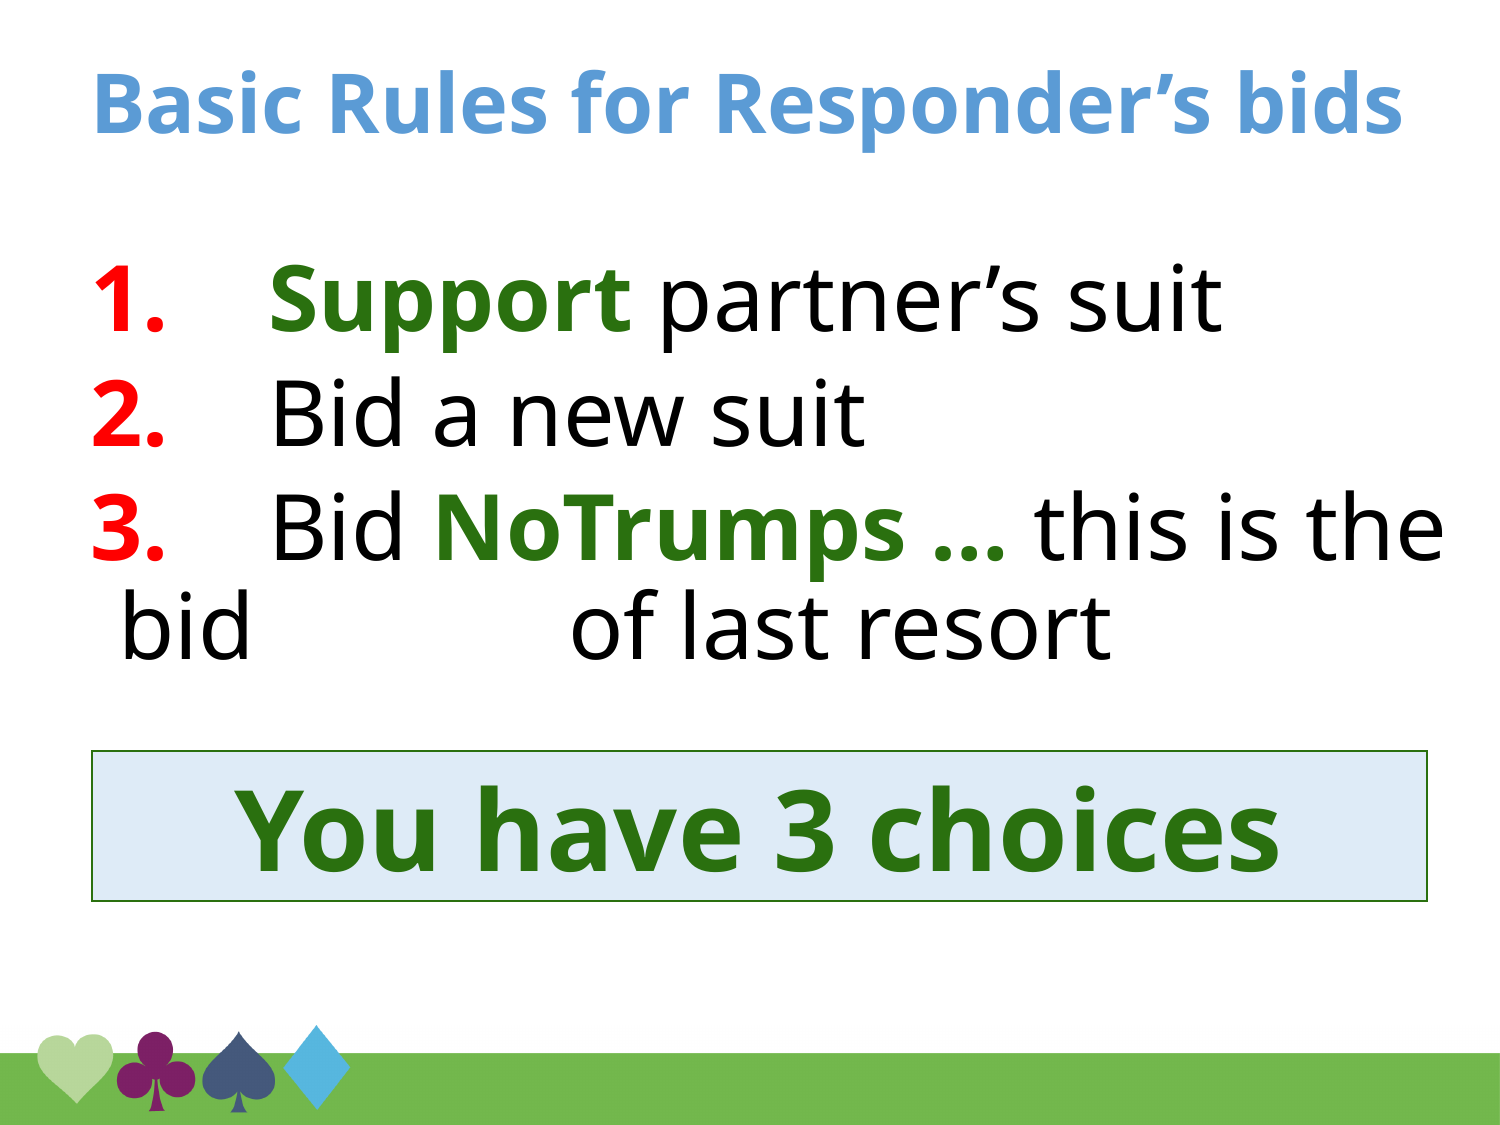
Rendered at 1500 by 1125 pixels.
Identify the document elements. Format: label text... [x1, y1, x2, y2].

title Basic Rules for Responder’s bids [75, 42, 1425, 171]
picture [0, 1025, 1500, 1125]
list 1. Support partner’s suit 2. Bid a new suit 3. Bid NoTrumps … this is the bid of last resort [75, 244, 1483, 951]
text_box You have 3 choices [91, 750, 1428, 902]
